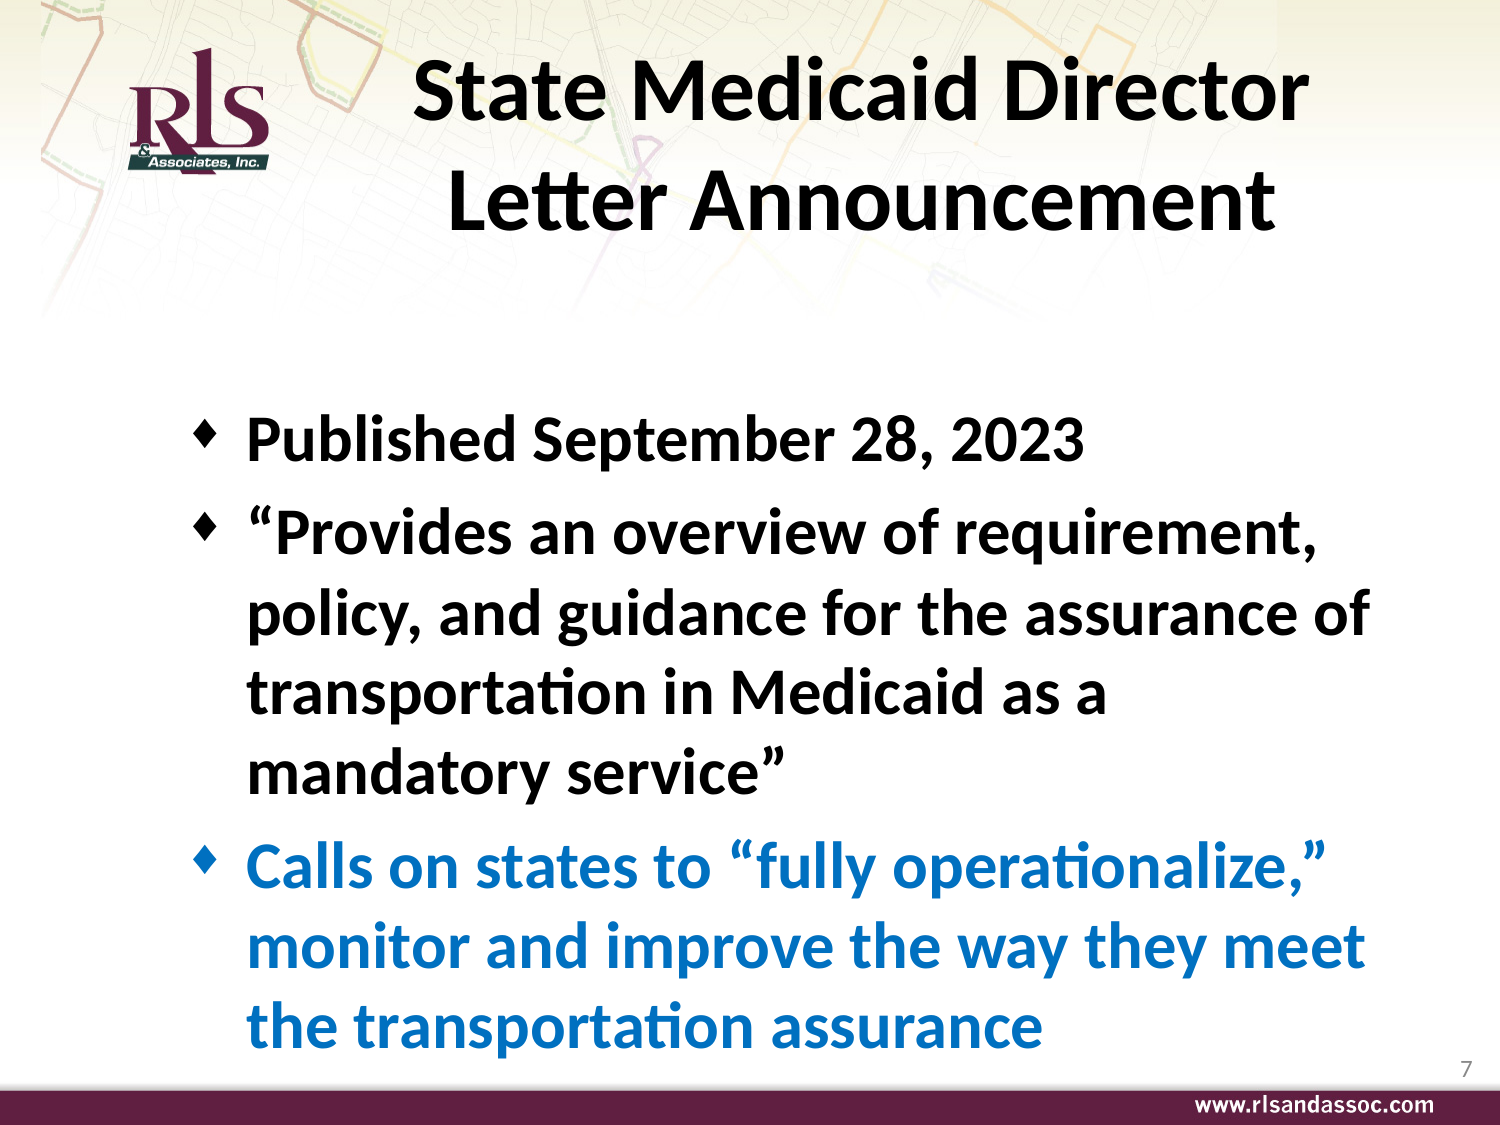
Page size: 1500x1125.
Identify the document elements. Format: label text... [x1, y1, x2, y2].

list Published September 28, 2023 “Provides an overview of requirement, policy, and guidance for the assurance of transportation in Medicaid as a mandatory service” Calls on states to “fully operationalize,” monitor and improve the way they meet the transportation assurance [174, 387, 1426, 1006]
title State Medicaid Director Letter Announcement [299, 44, 1426, 233]
picture [0, 0, 1500, 1125]
